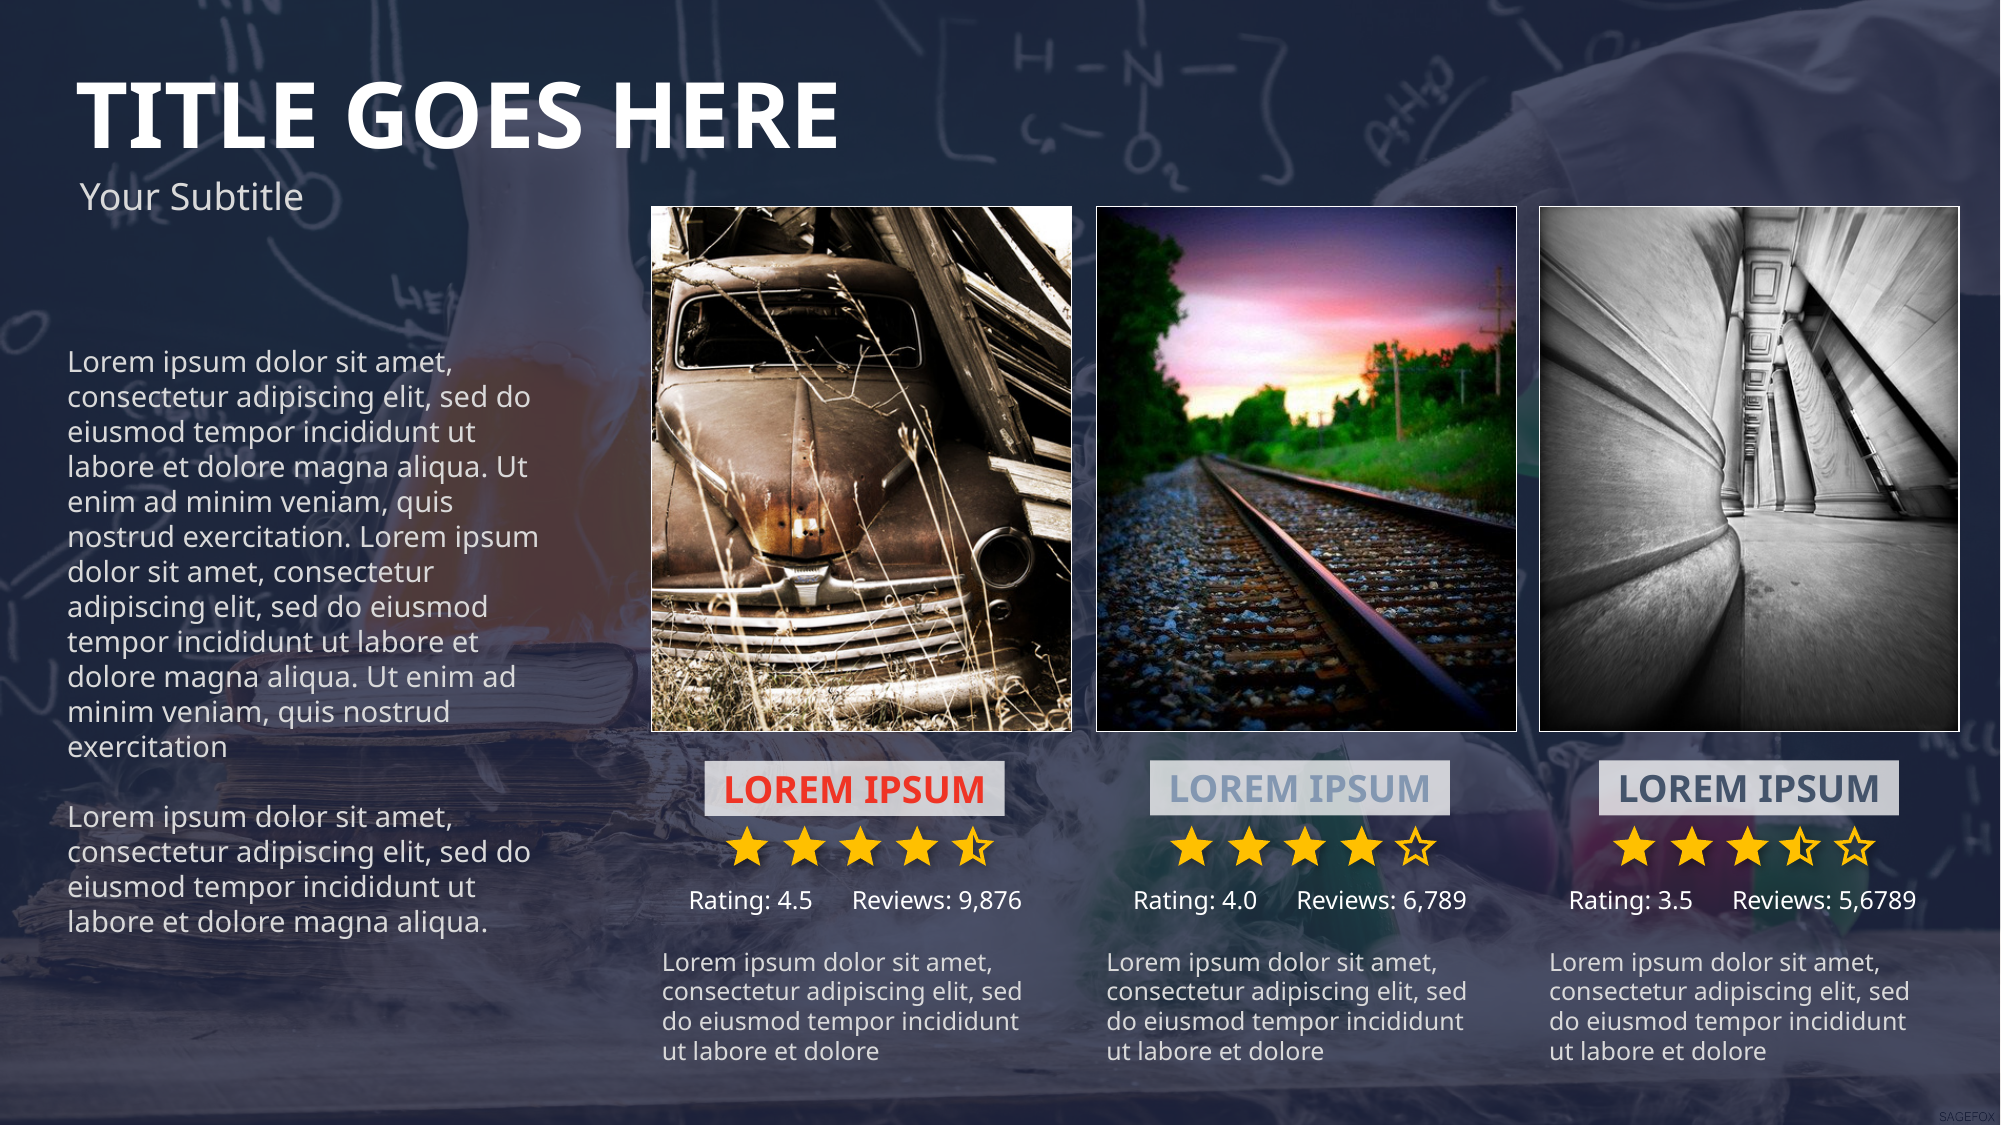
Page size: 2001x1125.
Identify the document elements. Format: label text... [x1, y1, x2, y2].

text_box [1612, 825, 1656, 866]
text_box [725, 825, 769, 866]
text_box [1283, 825, 1327, 866]
text_box [1394, 825, 1437, 866]
text_box Lorem ipsum dolor sit amet, consectetur adipiscing elit, sed do eiusmod tempor incididunt ut labore et dolore [1096, 940, 1504, 1071]
text_box [1227, 825, 1271, 866]
text_box [783, 825, 826, 866]
text_box [651, 206, 1073, 733]
text_box [1726, 825, 1769, 866]
text_box [1170, 825, 1213, 866]
text_box Rating: 4.0 Reviews: 6,789 [1096, 877, 1504, 922]
text_box [838, 825, 882, 866]
text_box [895, 825, 939, 866]
text_box [1340, 825, 1383, 866]
text_box [1095, 206, 1517, 733]
text_box Lorem ipsum dolor sit amet, consectetur adipiscing elit, sed do eiusmod tempor incididunt ut labore et dolore [651, 940, 1060, 1071]
text_box Lorem ipsum dolor sit amet, consectetur adipiscing elit, sed do eiusmod tempor incididunt ut labore et dolore [1539, 940, 1947, 1071]
text_box [1833, 825, 1876, 866]
text_box [951, 825, 995, 866]
text_box [1778, 825, 1822, 866]
text_box [1670, 825, 1714, 866]
text_box Rating: 3.5 Reviews: 5,6789 [1539, 877, 1947, 922]
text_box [60, 49, 1020, 227]
text_box LOREM IPSUM [1150, 760, 1450, 816]
text_box Lorem ipsum dolor sit amet, consectetur adipiscing elit, sed do eiusmod tempor incididunt ut labore et dolore magna aliqua. Ut enim ad minim veniam, quis nostrud exercitation. Lorem ipsum dolor sit amet, consectetur adipiscing elit, sed do eiusmod tempor incididunt ut labore et dolore magna aliqua. Ut enim ad minim veniam, quis nostrud exercitation Lorem ipsum dolor sit amet, consectetur adipiscing elit, sed do eiusmod tempor incididunt ut labore et dolore magna aliqua. [52, 336, 575, 946]
text_box LOREM IPSUM [1599, 760, 1899, 816]
text_box LOREM IPSUM [704, 760, 1005, 816]
text_box Rating: 4.5 Reviews: 9,876 [651, 877, 1060, 922]
text_box [1538, 206, 1960, 733]
